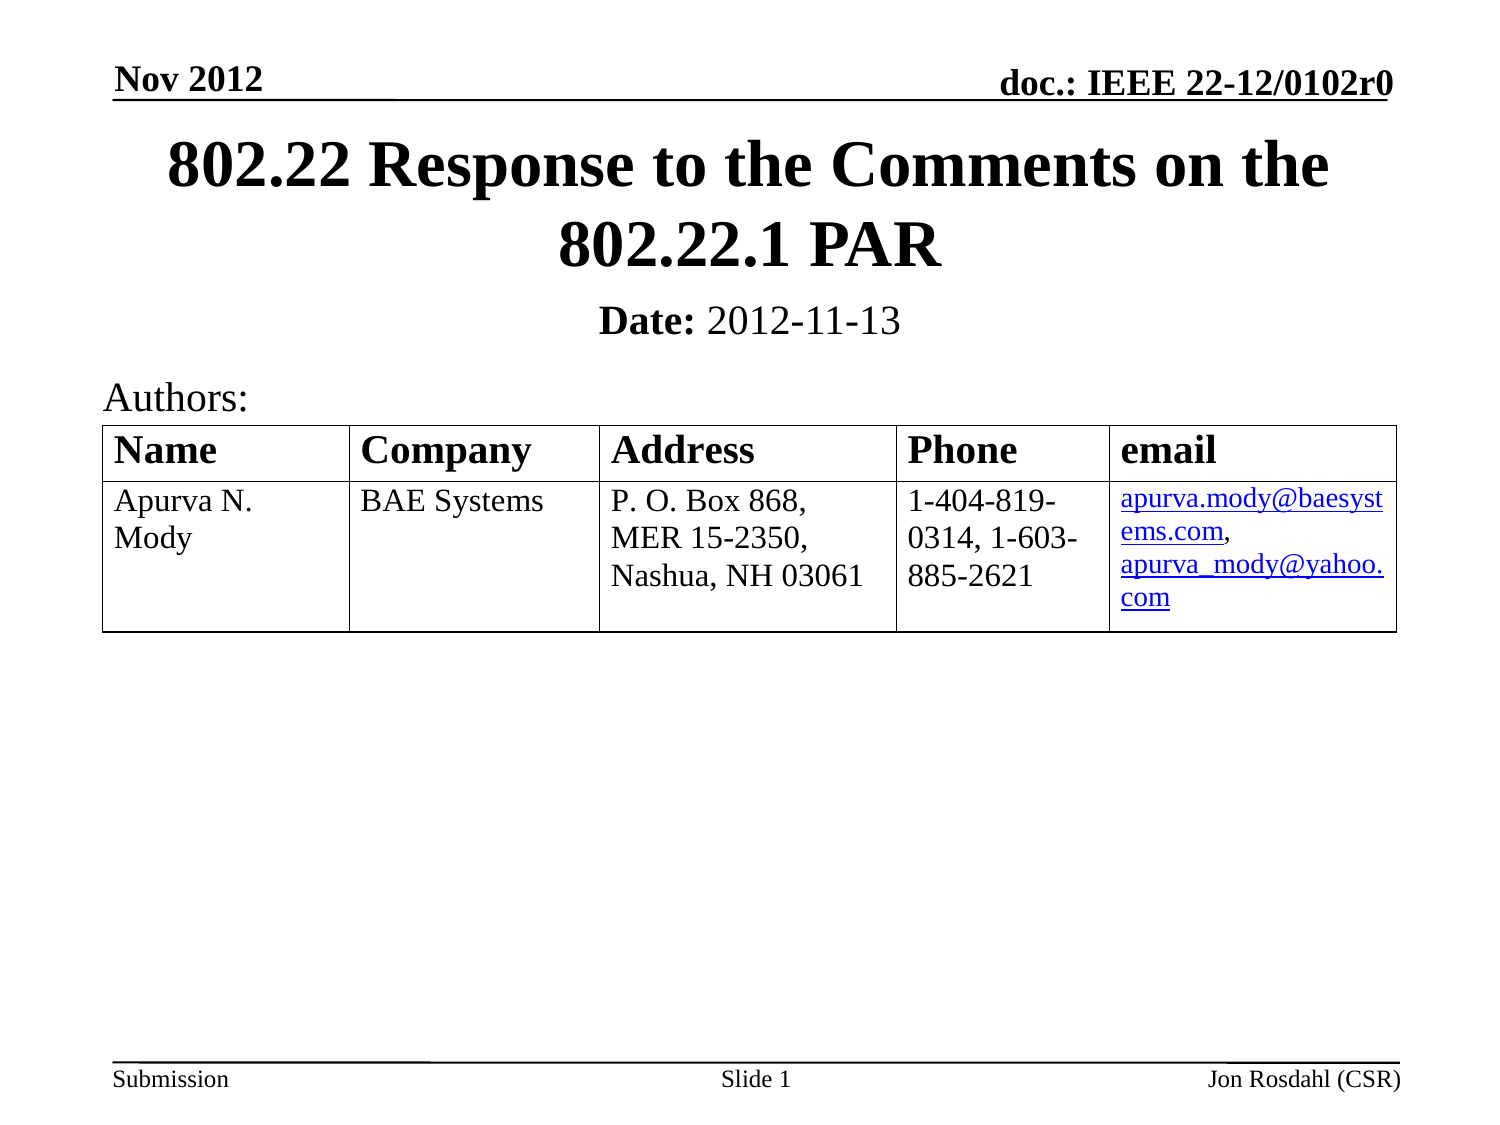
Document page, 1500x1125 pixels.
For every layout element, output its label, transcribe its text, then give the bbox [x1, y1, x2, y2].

title 802.22 Response to the Comments on the 802.22.1 PAR [112, 112, 1388, 284]
footer Jon Rosdahl (CSR) [902, 1061, 1402, 1093]
slide_number Slide 1 [712, 1061, 800, 1123]
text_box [87, 424, 1431, 797]
text_box Authors: [87, 362, 325, 424]
list Date: 2012-11-13 [112, 284, 1388, 351]
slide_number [114, 54, 493, 100]
